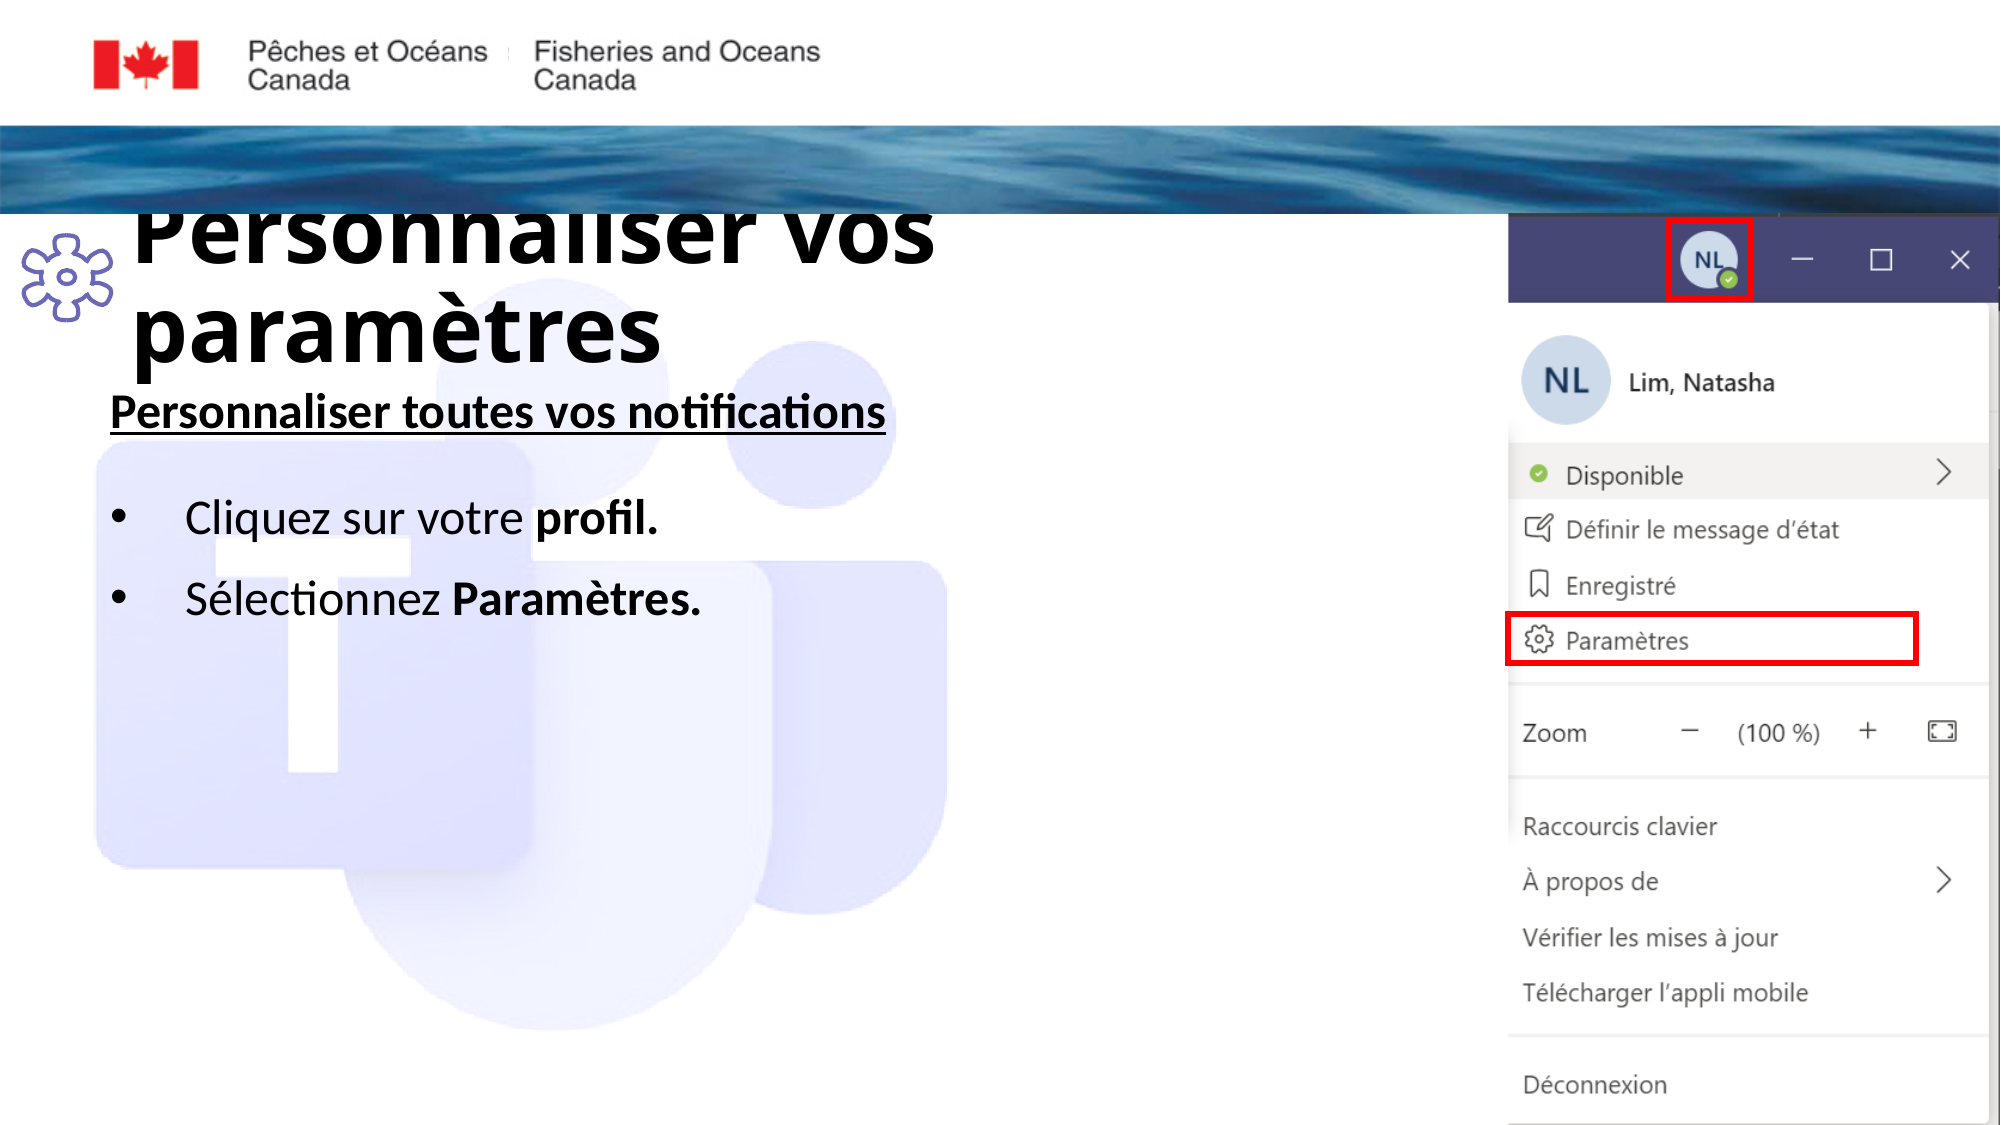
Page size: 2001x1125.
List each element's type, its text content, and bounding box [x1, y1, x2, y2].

text_box Personnaliser vos paramètres [116, 218, 1234, 348]
text_box Personnaliser toutes vos notifications Cliquez sur votre profil. Sélectionnez Paramètres. [95, 377, 1059, 1048]
picture [0, 0, 2001, 1125]
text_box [24, 235, 111, 321]
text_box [1508, 213, 2000, 1125]
